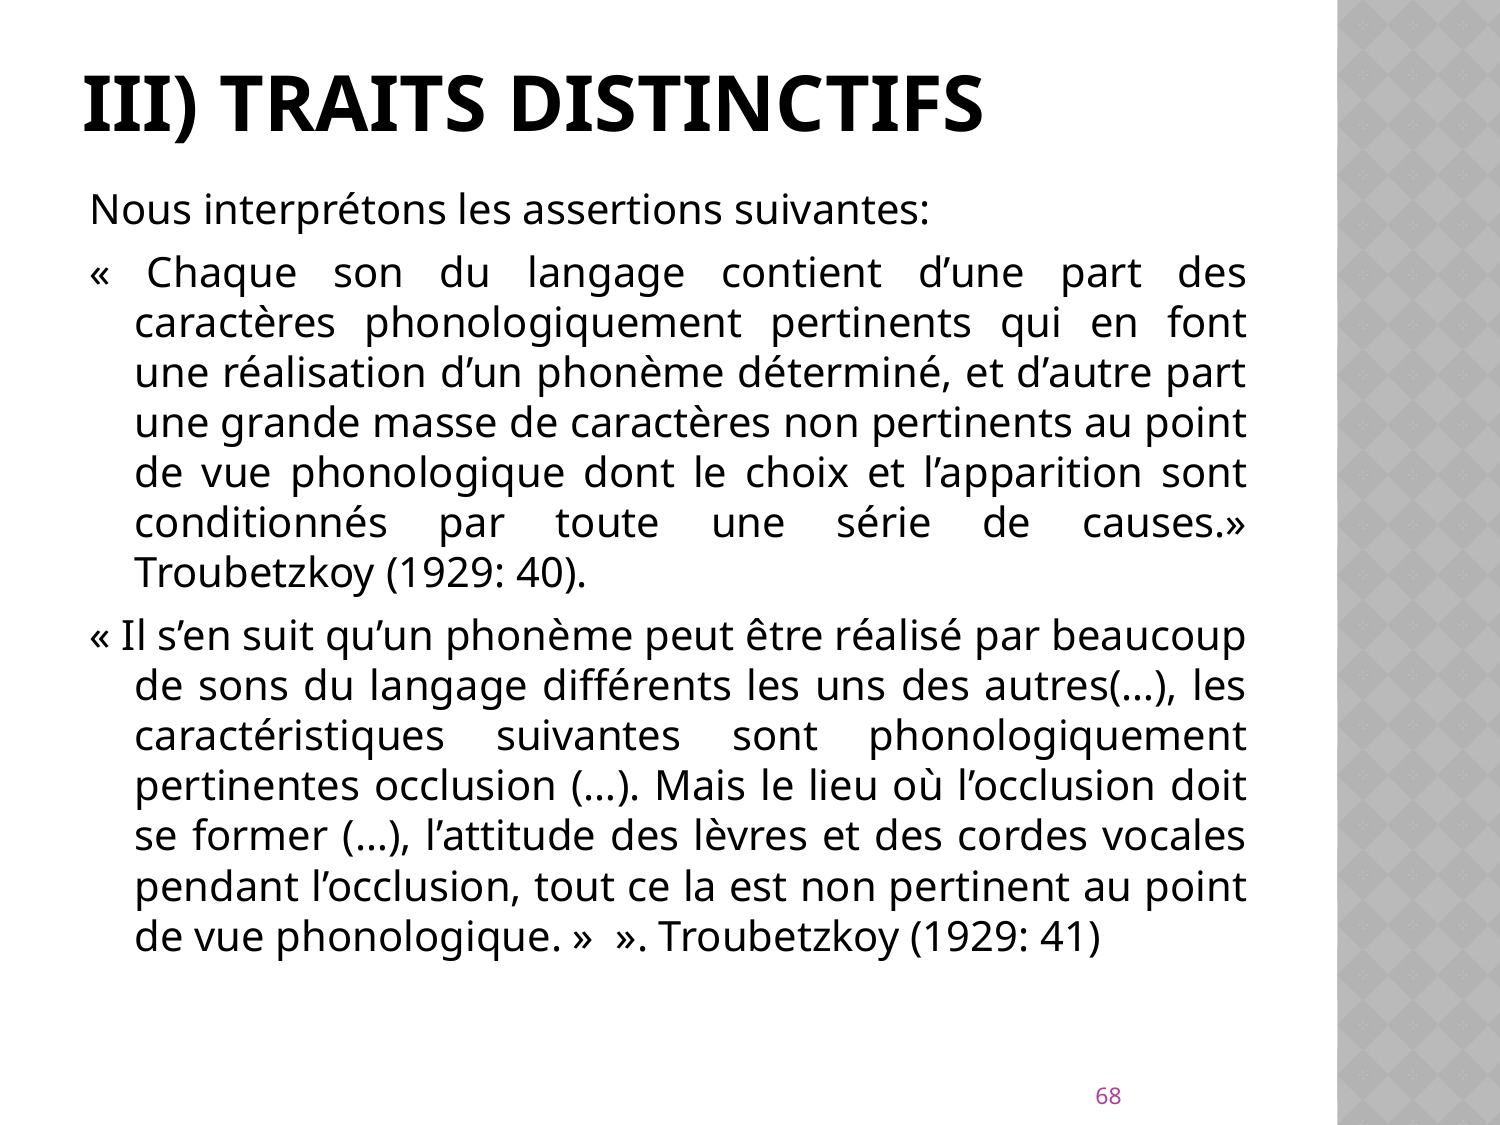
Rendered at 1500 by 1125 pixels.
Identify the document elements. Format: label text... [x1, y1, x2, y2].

title III) Traits distinctifs [75, 52, 1263, 175]
table_cell [1337, 0, 1500, 1125]
list Nous interprétons les assertions suivantes: « Chaque son du langage contient d’une part des caractères phonologiquement pertinents qui en font une réalisation d’un phonème déterminé, et d’autre part une grande masse de caractères non pertinents au point de vue phonologique dont le choix et l’apparition sont conditionnés par toute une série de causes.» Troubetzkoy (1929: 40). « Il s’en suit qu’un phonème peut être réalisé par beaucoup de sons du langage différents les uns des autres(…), les caractéristiques suivantes sont phonologiquement pertinentes occlusion (…). Mais le lieu où l’occlusion doit se former (…), l’attitude des lèvres et des cordes vocales pendant l’occlusion, tout ce la est non pertinent au point de vue phonologique. » ». Troubetzkoy (1929: 41) [75, 175, 1263, 1059]
slide_number 68 [1025, 1075, 1122, 1113]
